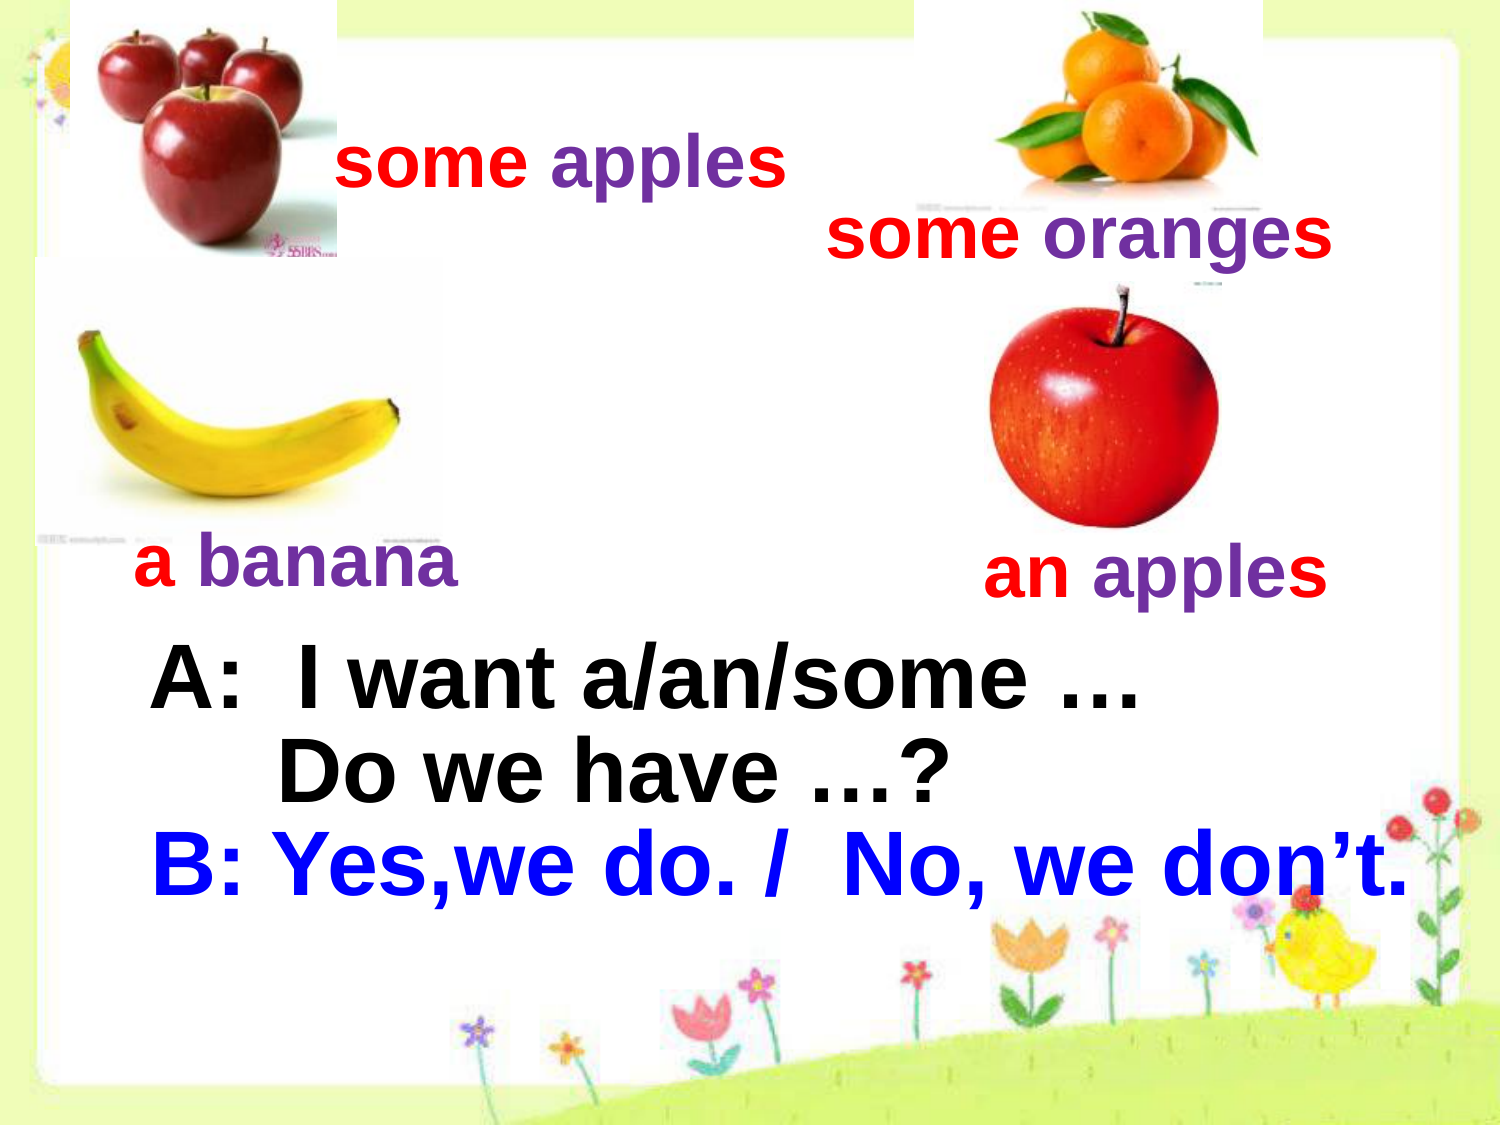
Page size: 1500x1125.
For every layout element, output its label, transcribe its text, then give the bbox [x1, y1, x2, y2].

picture [0, 0, 1500, 1125]
text_box some apples [342, 105, 803, 211]
text_box an apples [969, 515, 1345, 621]
text_box a banana [118, 503, 474, 609]
text_box B: Yes,we do. / No, we don’t. [135, 796, 1453, 922]
text_box Do we have …? [261, 703, 969, 796]
text_box some oranges [811, 175, 1350, 281]
text_box A: I want a/an/some … [134, 609, 1163, 734]
